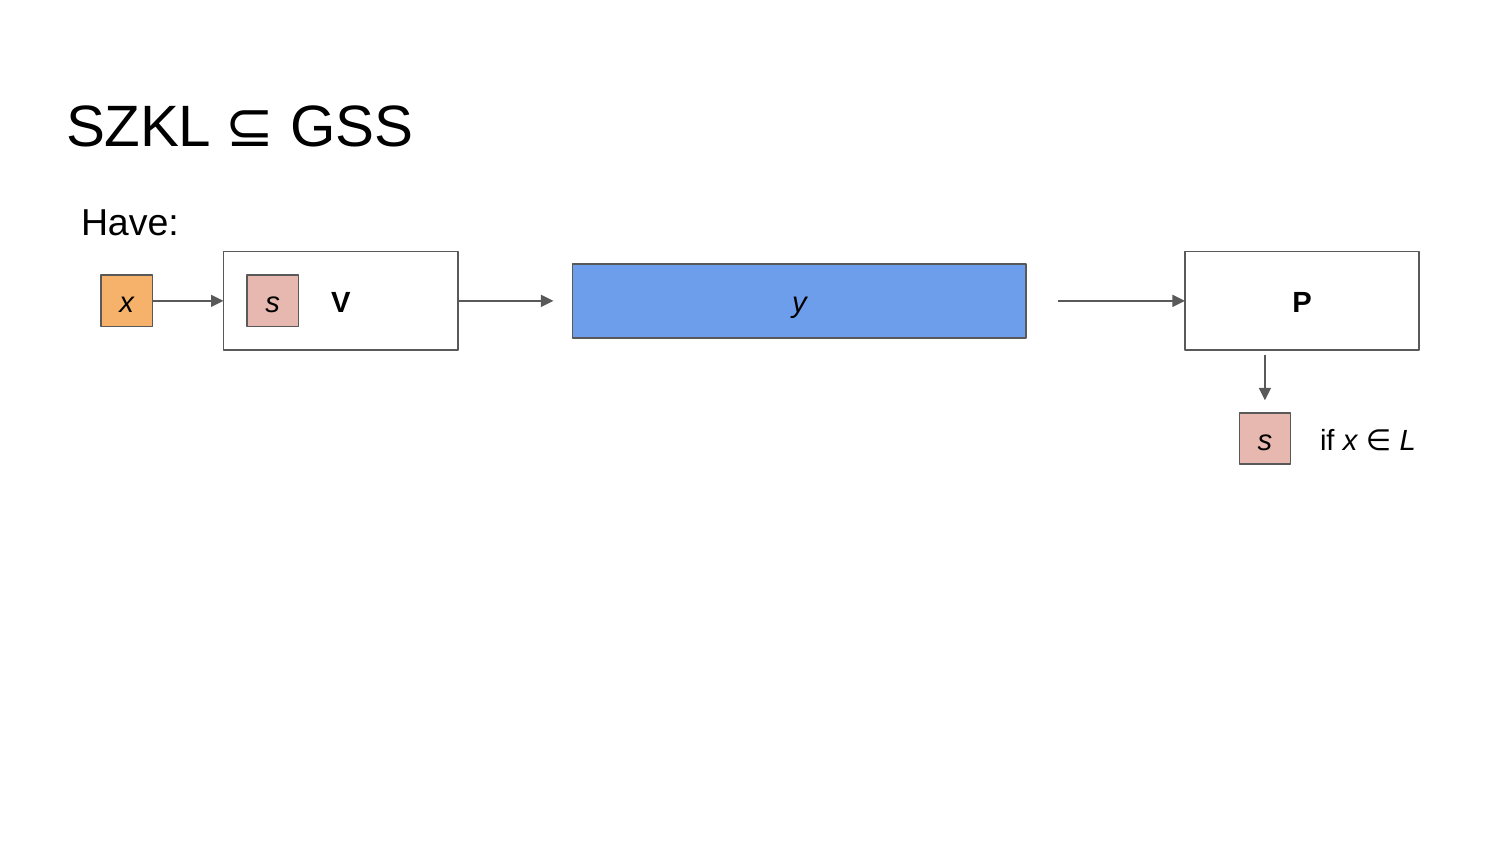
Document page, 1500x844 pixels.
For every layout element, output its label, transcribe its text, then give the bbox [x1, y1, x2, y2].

text_box V [223, 251, 458, 351]
text_box x [101, 275, 153, 327]
text_box if x ∈ L [1304, 405, 1467, 472]
title SZKL ⊆ GSS [51, 72, 1449, 167]
text_box Have: [66, 182, 228, 277]
text_box s [247, 275, 299, 327]
text_box s [1239, 412, 1291, 465]
text_box y [572, 263, 1027, 338]
text_box P [1184, 251, 1420, 351]
